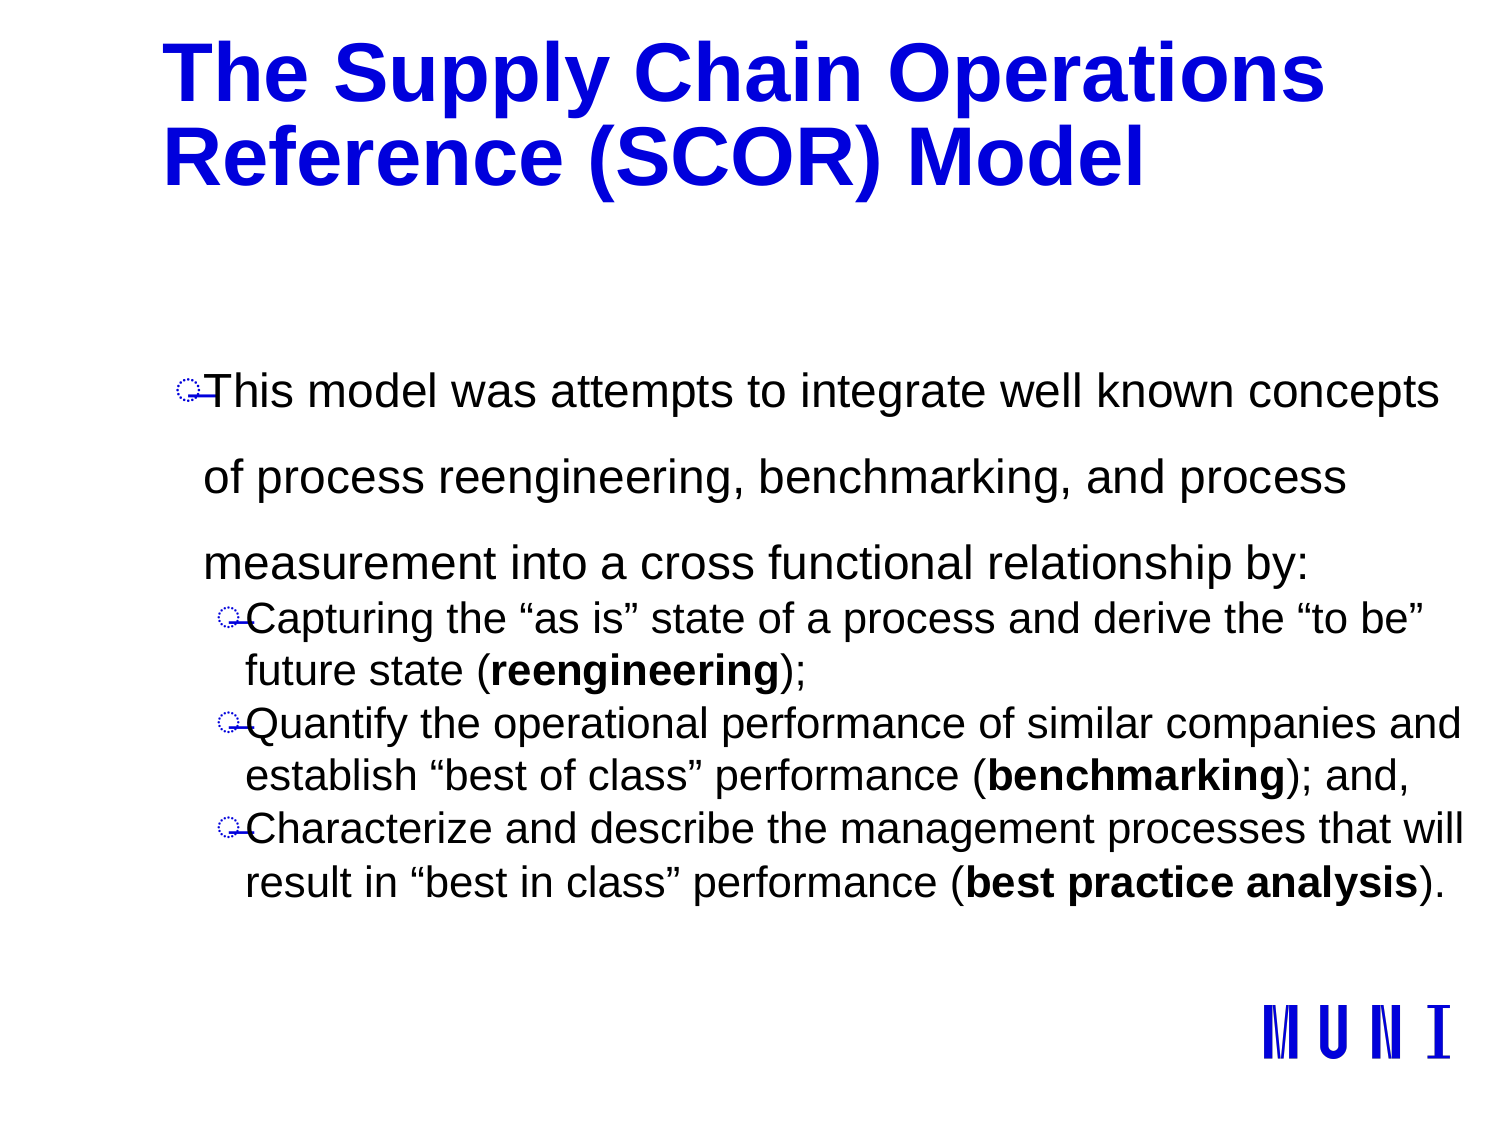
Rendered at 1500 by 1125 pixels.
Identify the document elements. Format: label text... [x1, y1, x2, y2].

title The Supply Chain Operations Reference (SCOR) Model [162, 35, 1475, 263]
picture [1264, 1006, 1450, 1059]
list This model was attempts to integrate well known concepts of process reengineering, benchmarking, and process measurement into a cross functional relationship by: Capturing the “as is” state of a process and derive the “to be” future state (reengineering); Quantify the operational performance of similar companies and establish “best of class” performance (benchmarking); and, Characterize and describe the management processes that will result in “best in class” performance (best practice analysis). [162, 331, 1469, 1006]
